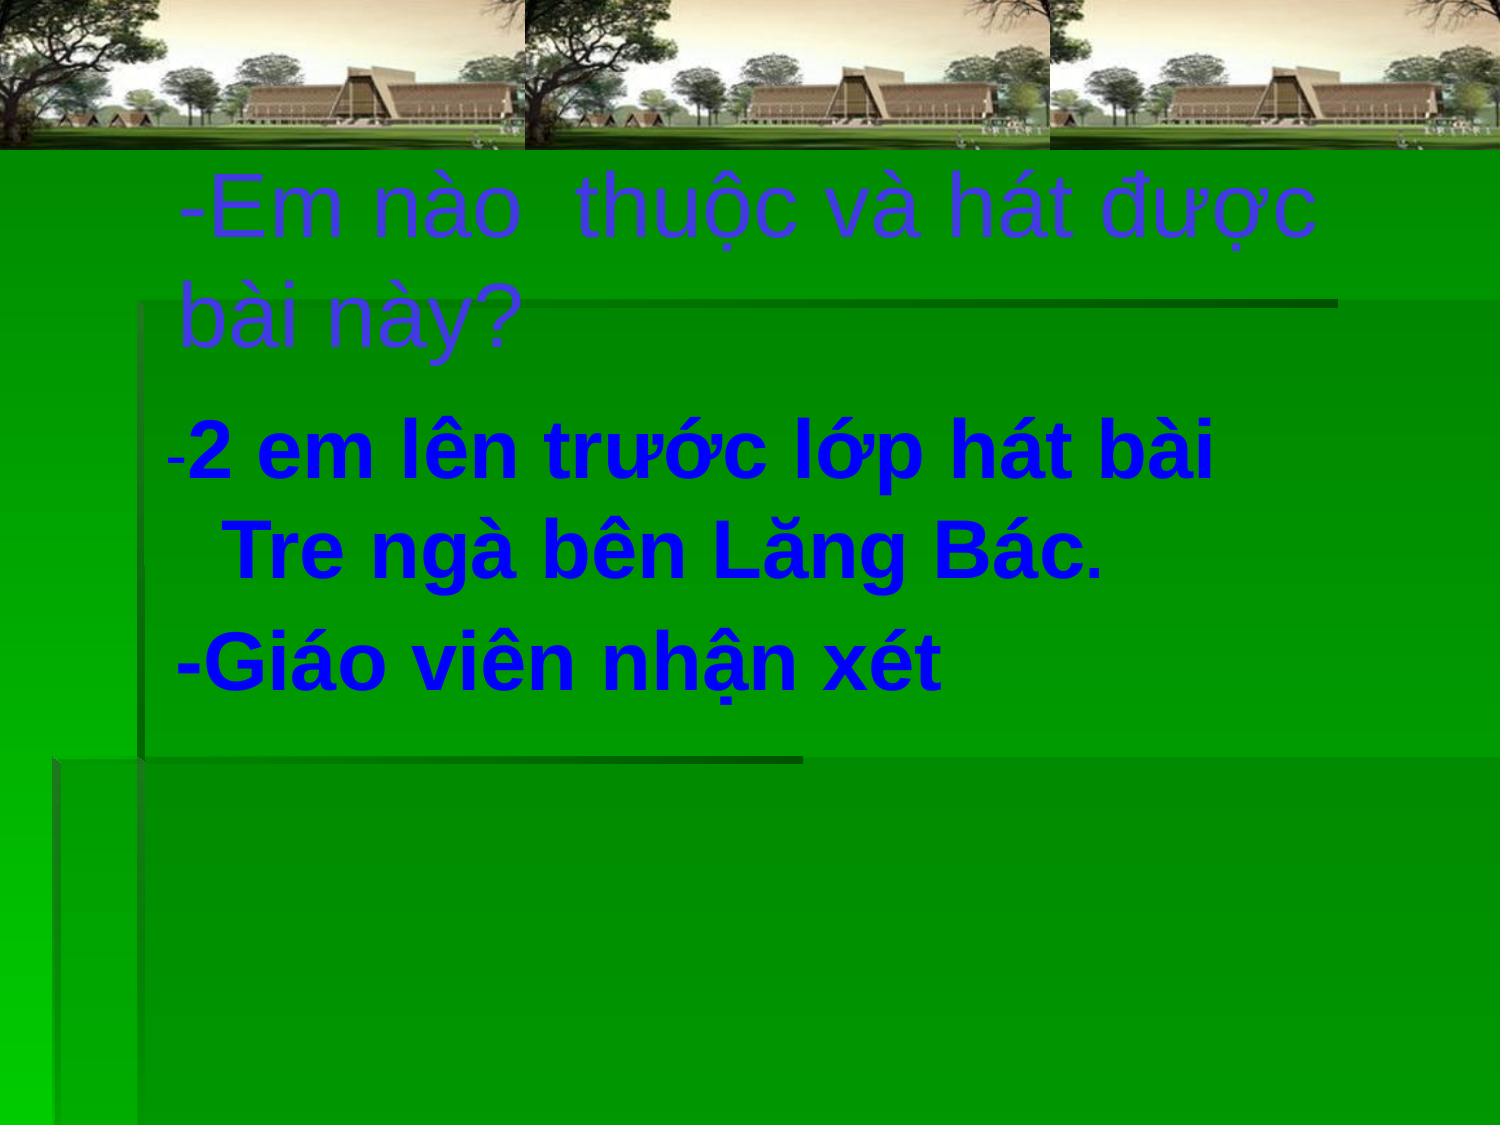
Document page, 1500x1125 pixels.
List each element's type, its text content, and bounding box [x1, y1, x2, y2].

list -2 em lên trước lớp hát bài Tre ngà bên Lăng Bác. [149, 386, 1338, 1125]
picture [0, 0, 1500, 150]
text_box -Giáo viên nhận xét [160, 600, 959, 715]
title -Em nào thuộc và hát được bài này? [162, 162, 1390, 351]
